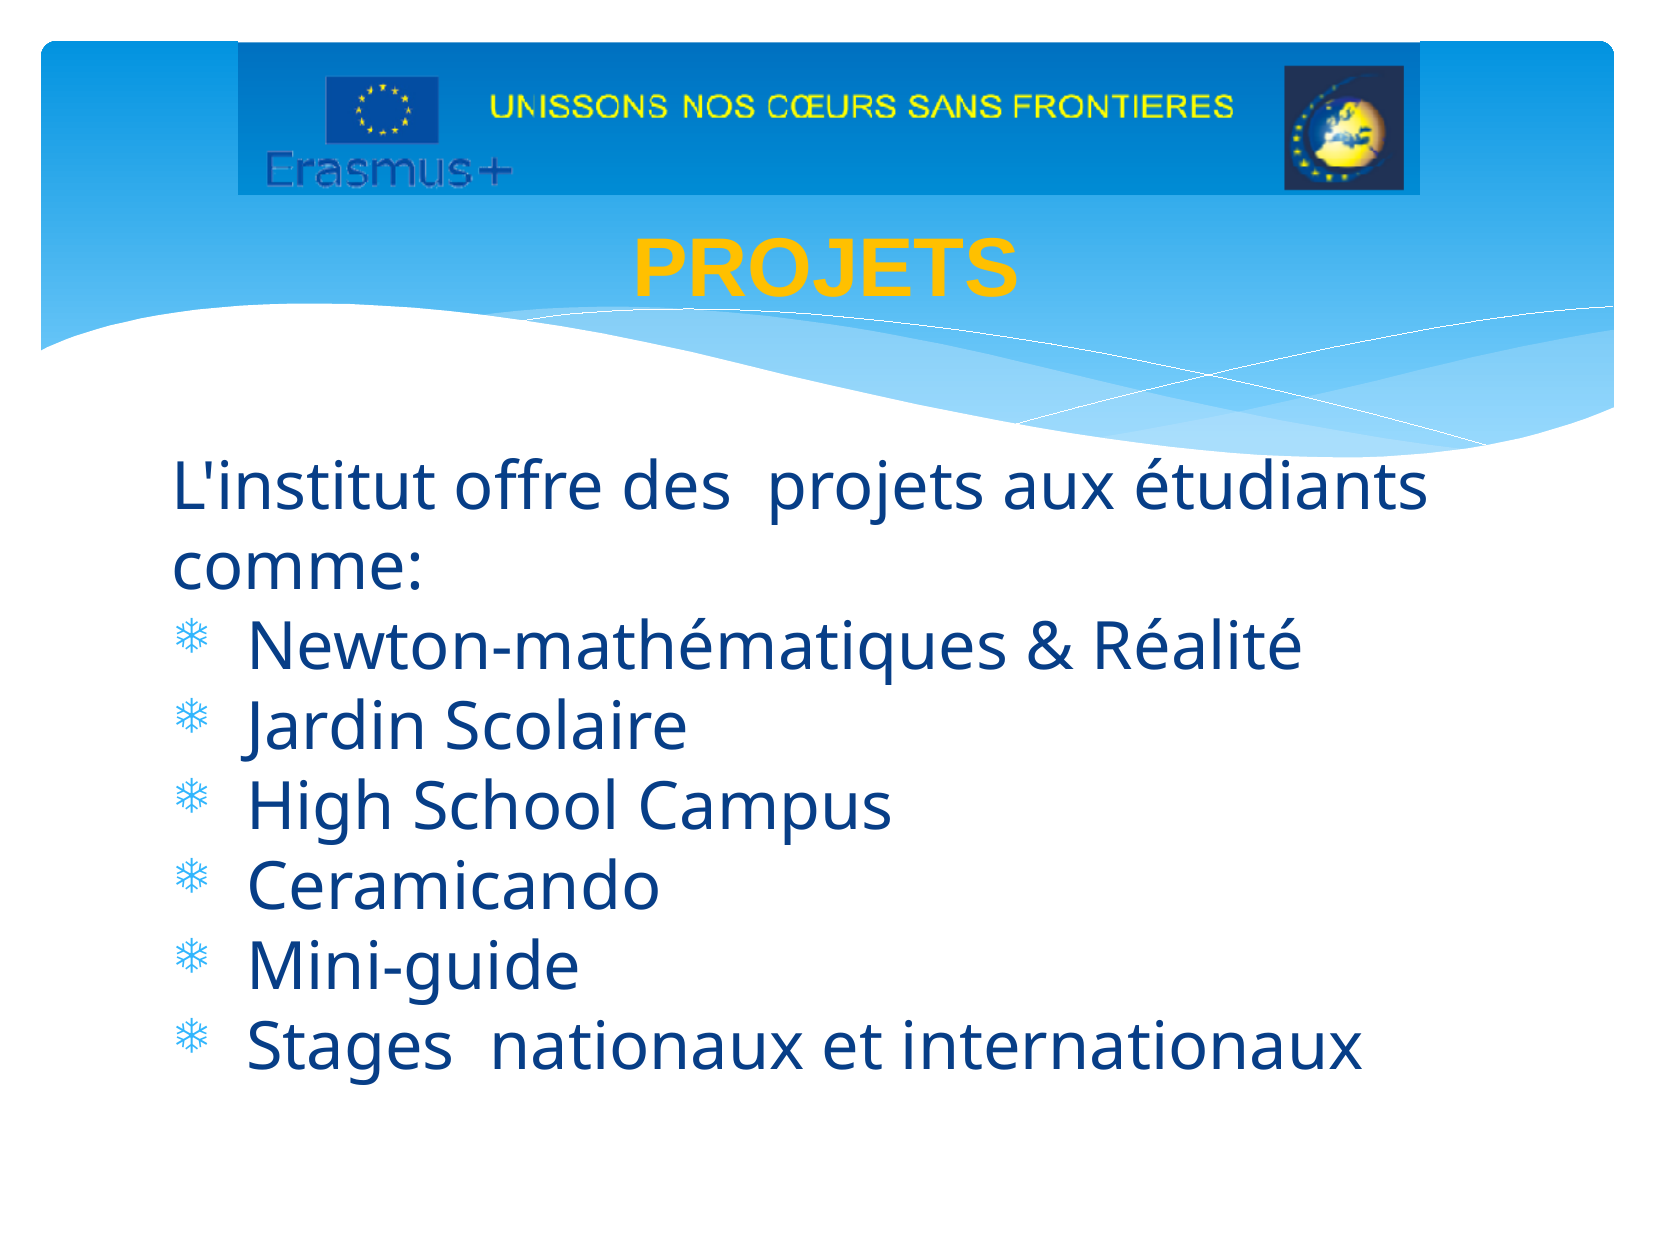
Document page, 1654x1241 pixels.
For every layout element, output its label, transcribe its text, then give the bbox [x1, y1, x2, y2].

text_box L'institut offre des projets aux étudiants comme: Newton-mathématiques & Réalité Jardin Scolaire High School Campus Ceramicando Mini-guide Stages nationaux et internationaux [153, 442, 1642, 1163]
text_box PROJETS [82, 159, 1571, 367]
picture [238, 41, 1420, 159]
